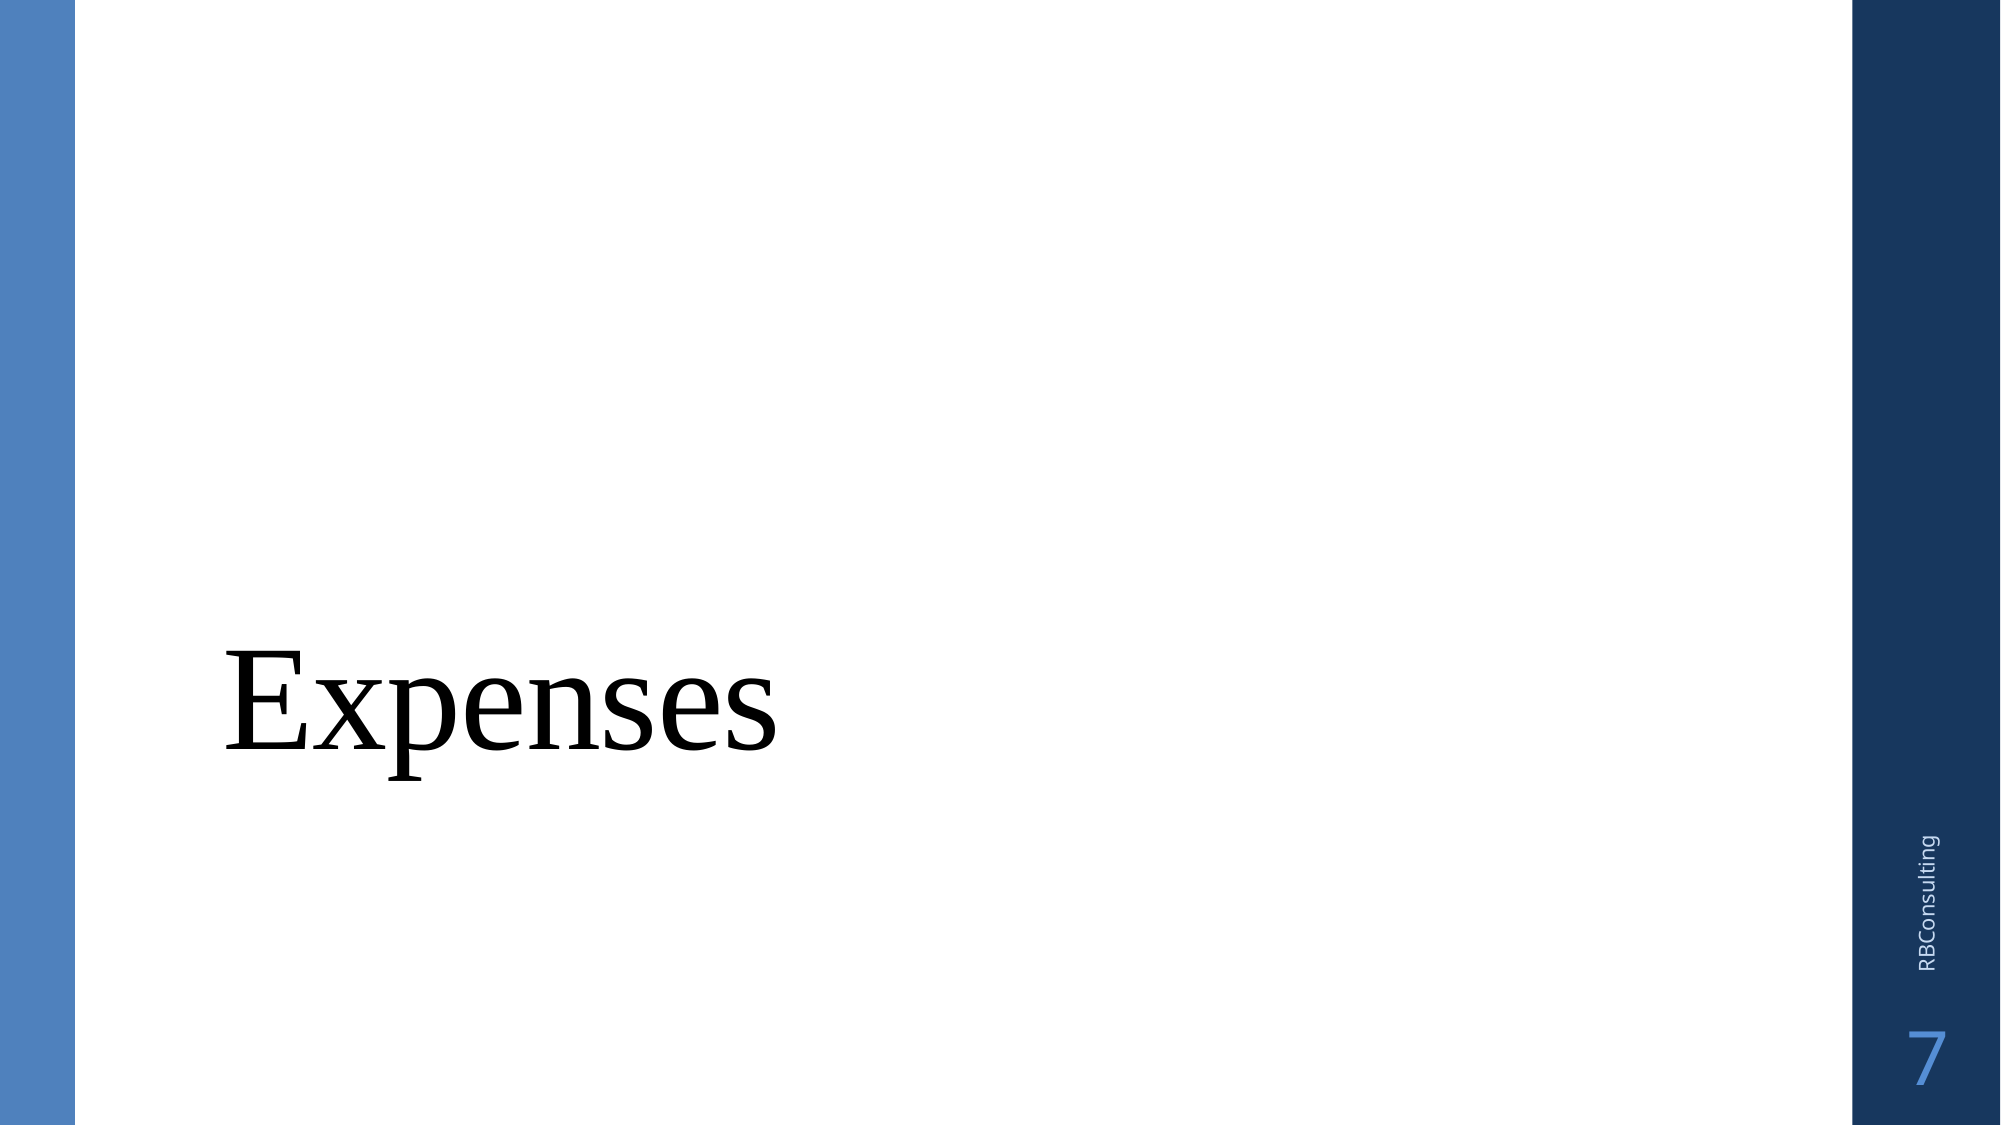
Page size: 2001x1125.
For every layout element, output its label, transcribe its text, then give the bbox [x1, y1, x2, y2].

slide_number 7 [1852, 1012, 2000, 1110]
footer RBConsulting [1897, 400, 1958, 988]
title Expenses [206, 124, 1752, 788]
